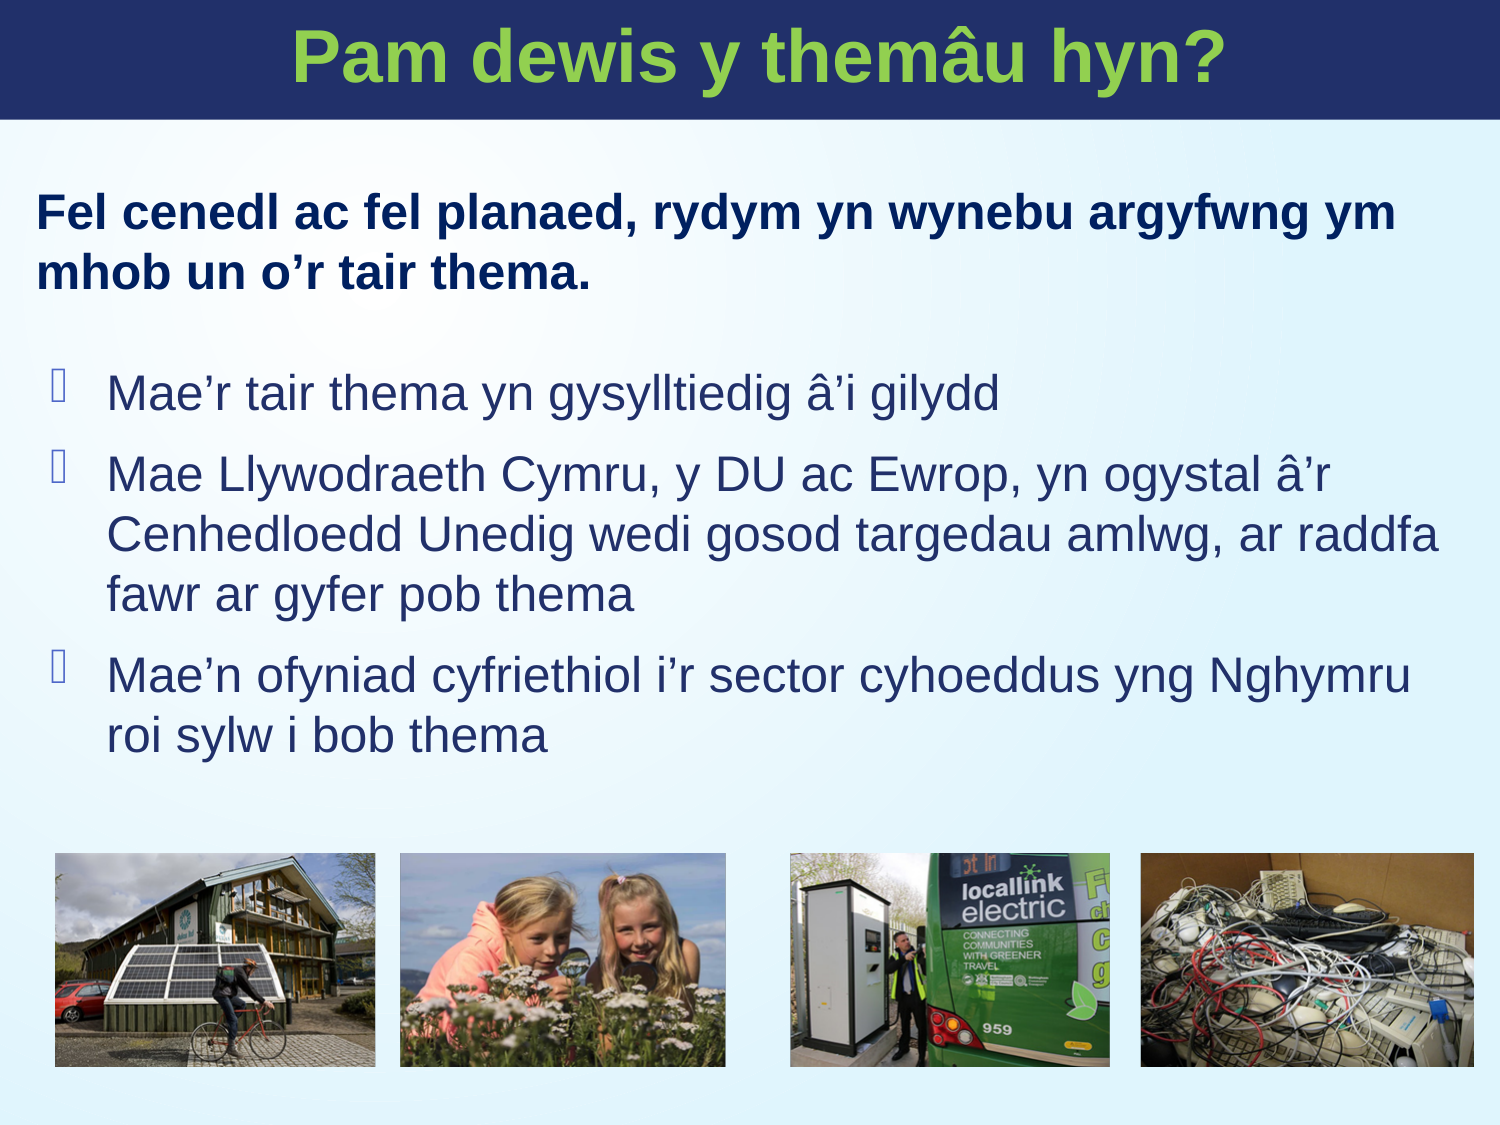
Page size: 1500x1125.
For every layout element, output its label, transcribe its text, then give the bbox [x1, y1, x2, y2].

title Pam dewis y themâu hyn? [0, 0, 1500, 120]
picture [55, 853, 1474, 1067]
text_box Fel cenedl ac fel planaed, rydym yn wynebu argyfwng ym mhob un o’r tair thema. [21, 172, 1474, 308]
list Mae’r tair thema yn gysylltiedig â’i gilydd Mae Llywodraeth Cymru, y DU ac Ewrop, yn ogystal â’r Cenhedloedd Unedig wedi gosod targedau amlwg, ar raddfa fawr ar gyfer pob thema Mae’n ofyniad cyfriethiol i’r sector cyhoeddus yng Nghymru roi sylw i bob thema [35, 352, 1474, 1067]
